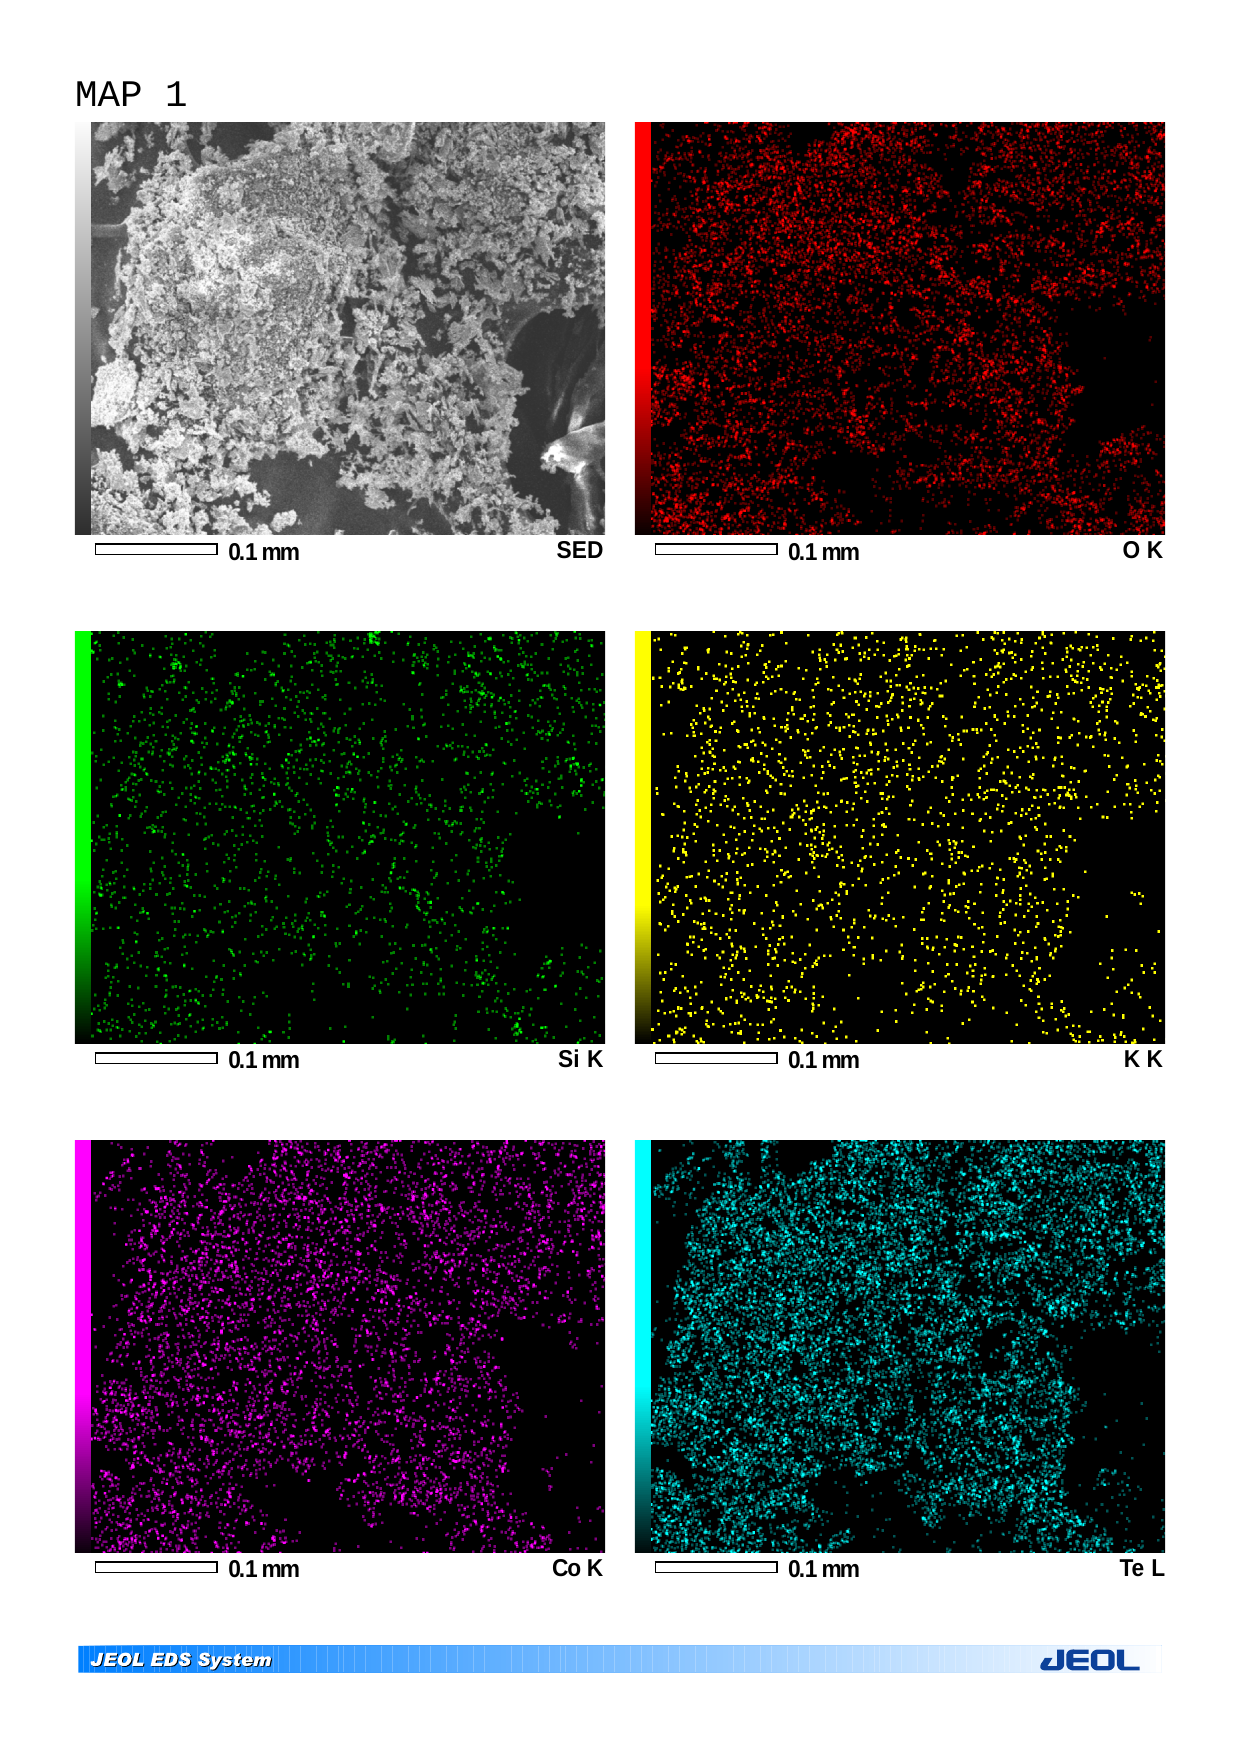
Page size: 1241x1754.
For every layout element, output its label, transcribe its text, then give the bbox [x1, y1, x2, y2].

picture [74, 1640, 1166, 1679]
picture [74, 1140, 606, 1581]
picture [634, 1140, 1166, 1581]
text_box MAP 1 [74, 74, 1166, 115]
picture [634, 631, 1166, 1072]
picture [74, 631, 606, 1072]
picture [74, 122, 606, 563]
picture [634, 122, 1166, 563]
